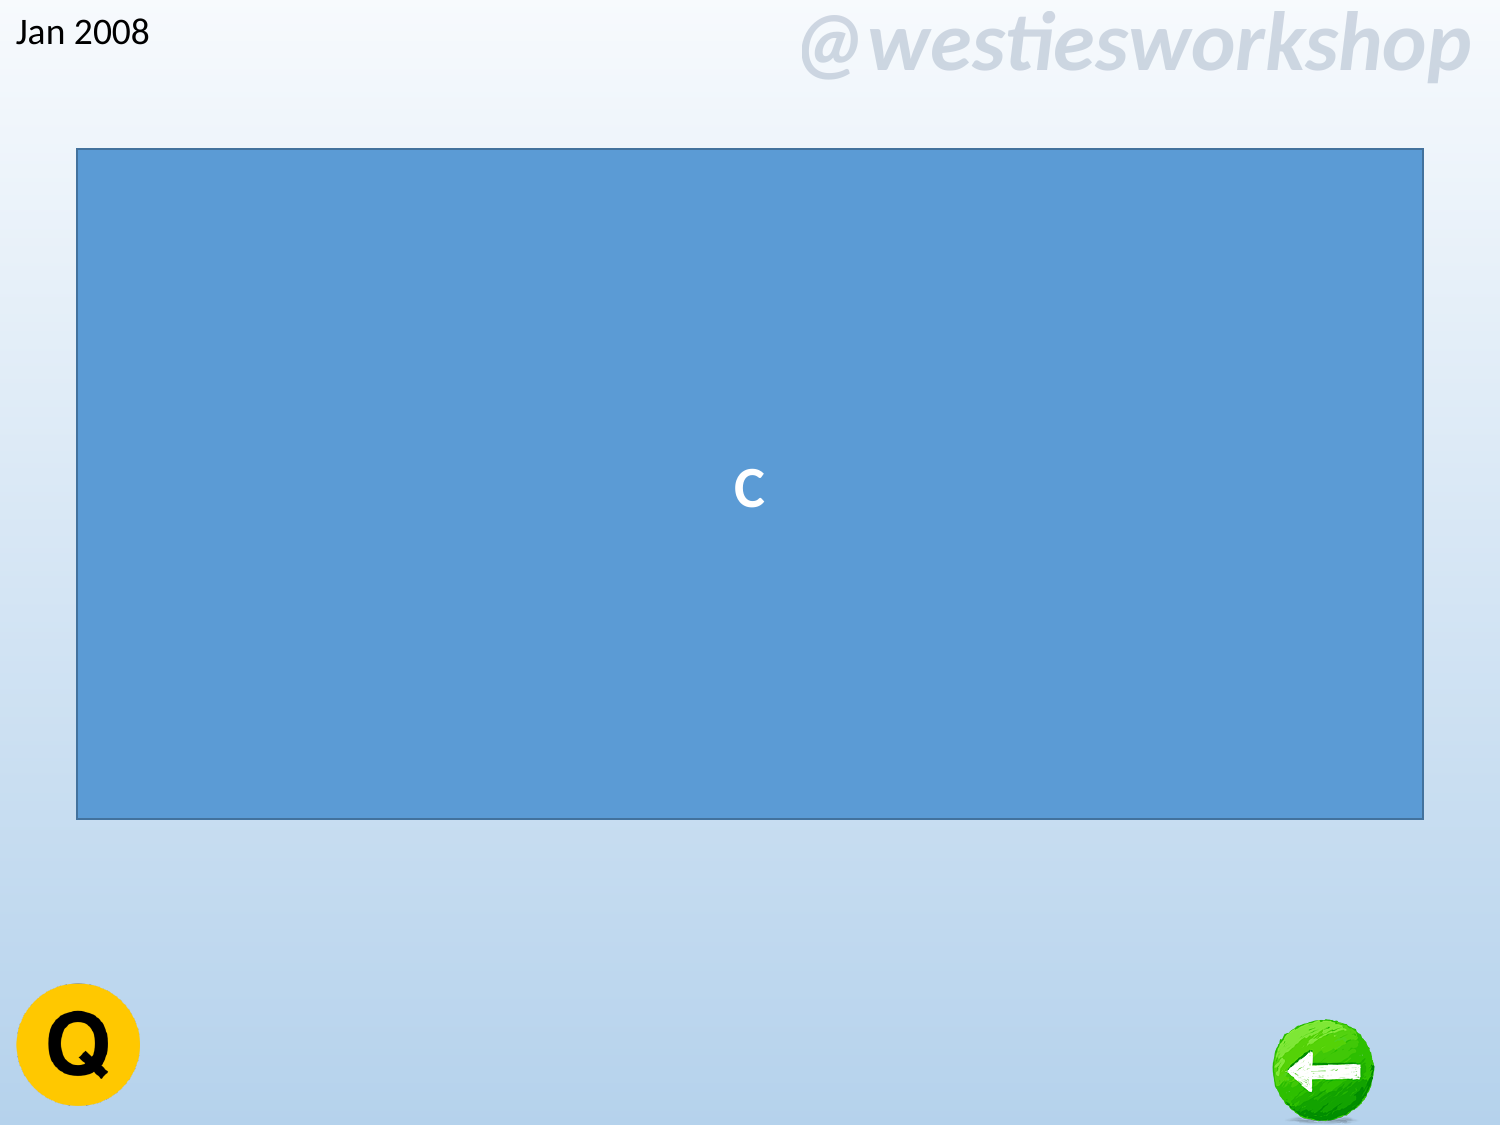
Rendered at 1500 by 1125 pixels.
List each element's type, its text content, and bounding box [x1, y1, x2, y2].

picture [1270, 1019, 1376, 1125]
text_box Jan 2008 [1, 0, 165, 60]
picture [0, 964, 160, 1125]
picture [76, 148, 1424, 820]
